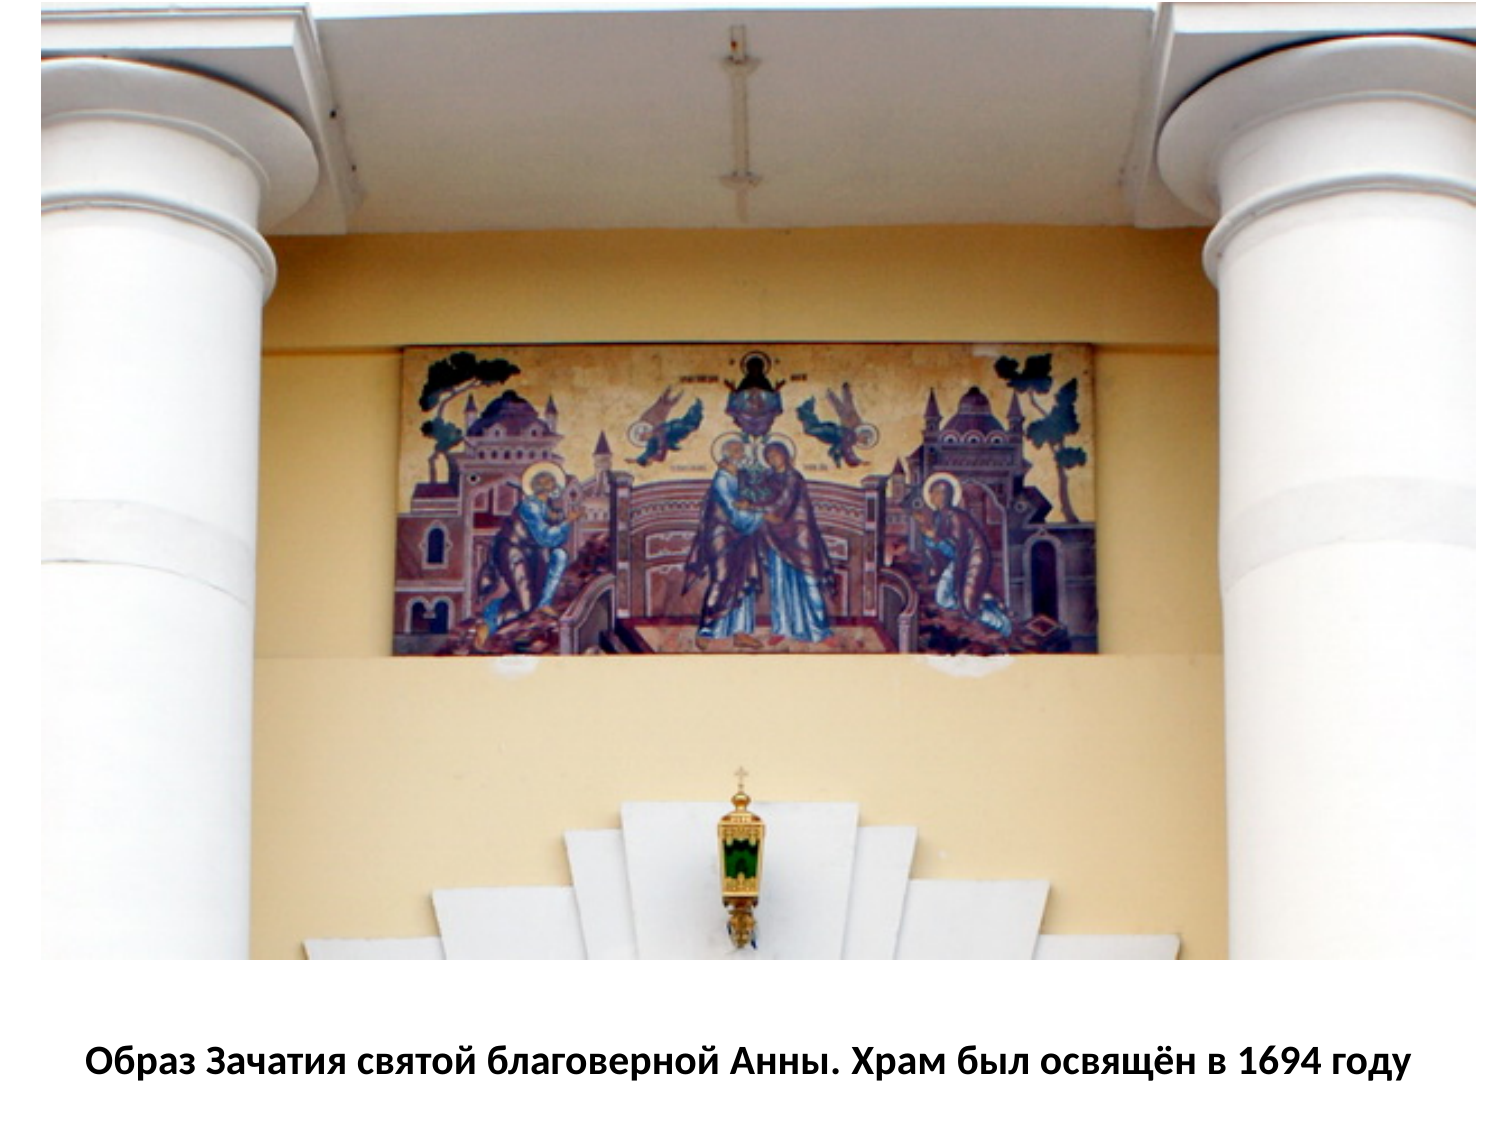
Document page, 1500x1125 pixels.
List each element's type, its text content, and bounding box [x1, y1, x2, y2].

picture [41, 2, 1476, 960]
text_box Образ Зачатия святой благоверной Анны. Храм был освящён в 1694 году [70, 1025, 1447, 1091]
